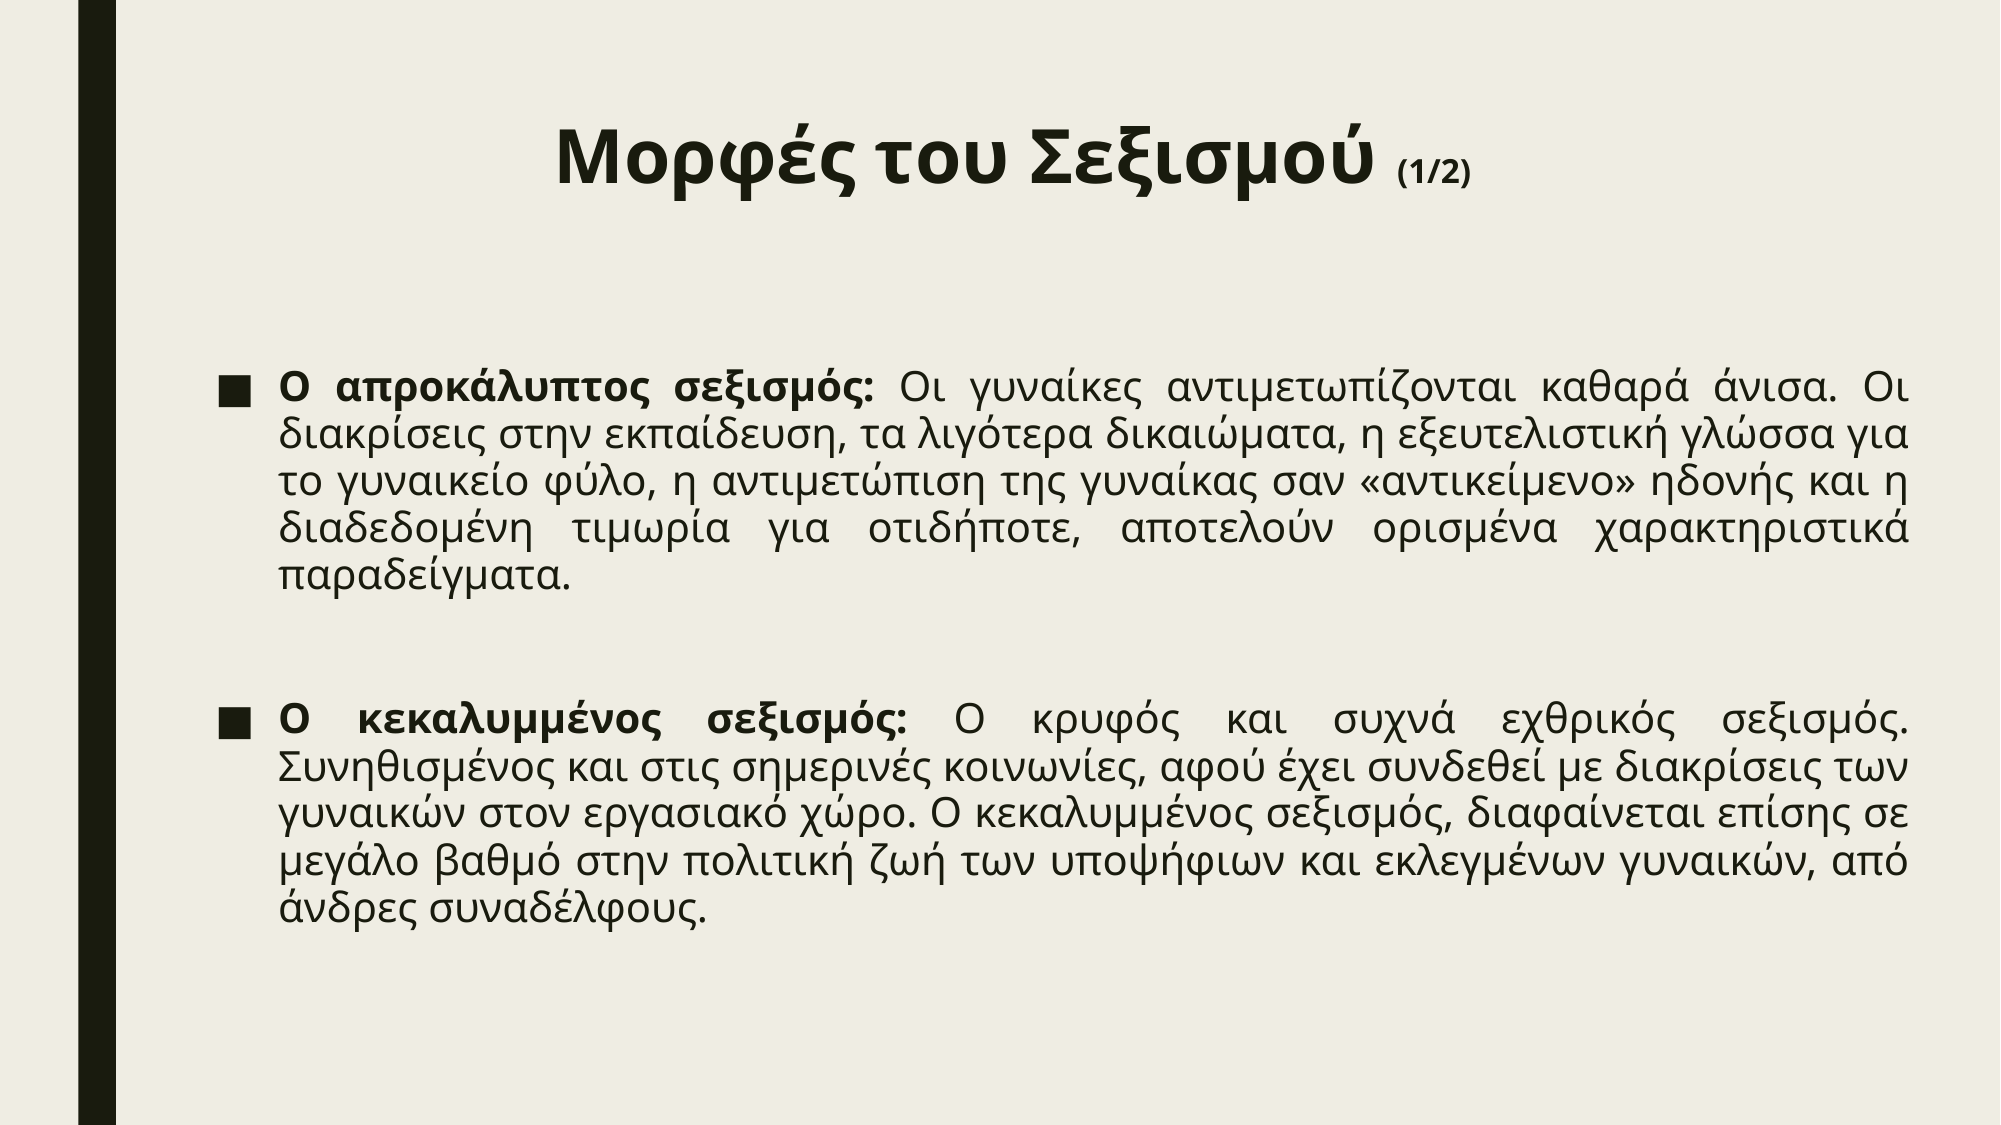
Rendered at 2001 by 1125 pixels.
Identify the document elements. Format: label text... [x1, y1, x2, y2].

list Ο απροκάλυπτος σεξισμός: Οι γυναίκες αντιμετωπίζονται καθαρά άνισα. Οι διακρίσεις στην εκπαίδευση, τα λιγότερα δικαιώματα, η εξευτελιστική γλώσσα για το γυναικείο φύλο, η αντιμετώπιση της γυναίκας σαν «αντικείμενο» ηδονής και η διαδεδομένη τιμωρία για οτιδήποτε, αποτελούν ορισμένα χαρακτηριστικά παραδείγματα. Ο κεκαλυμμένος σεξισμός: Ο κρυφός και συχνά εχθρικός σεξισμός. Συνηθισμένος και στις σημερινές κοινωνίες, αφού έχει συνδεθεί με διακρίσεις των γυναικών στον εργασιακό χώρο. Ο κεκαλυμμένος σεξισμός, διαφαίνεται επίσης σε μεγάλο βαθμό στην πολιτική ζωή των υποψήφιων και εκλεγμένων γυναικών, από άνδρες συναδέλφους. [200, 356, 1925, 951]
title Μορφές του Σεξισμού (1/2) [225, 112, 1800, 356]
